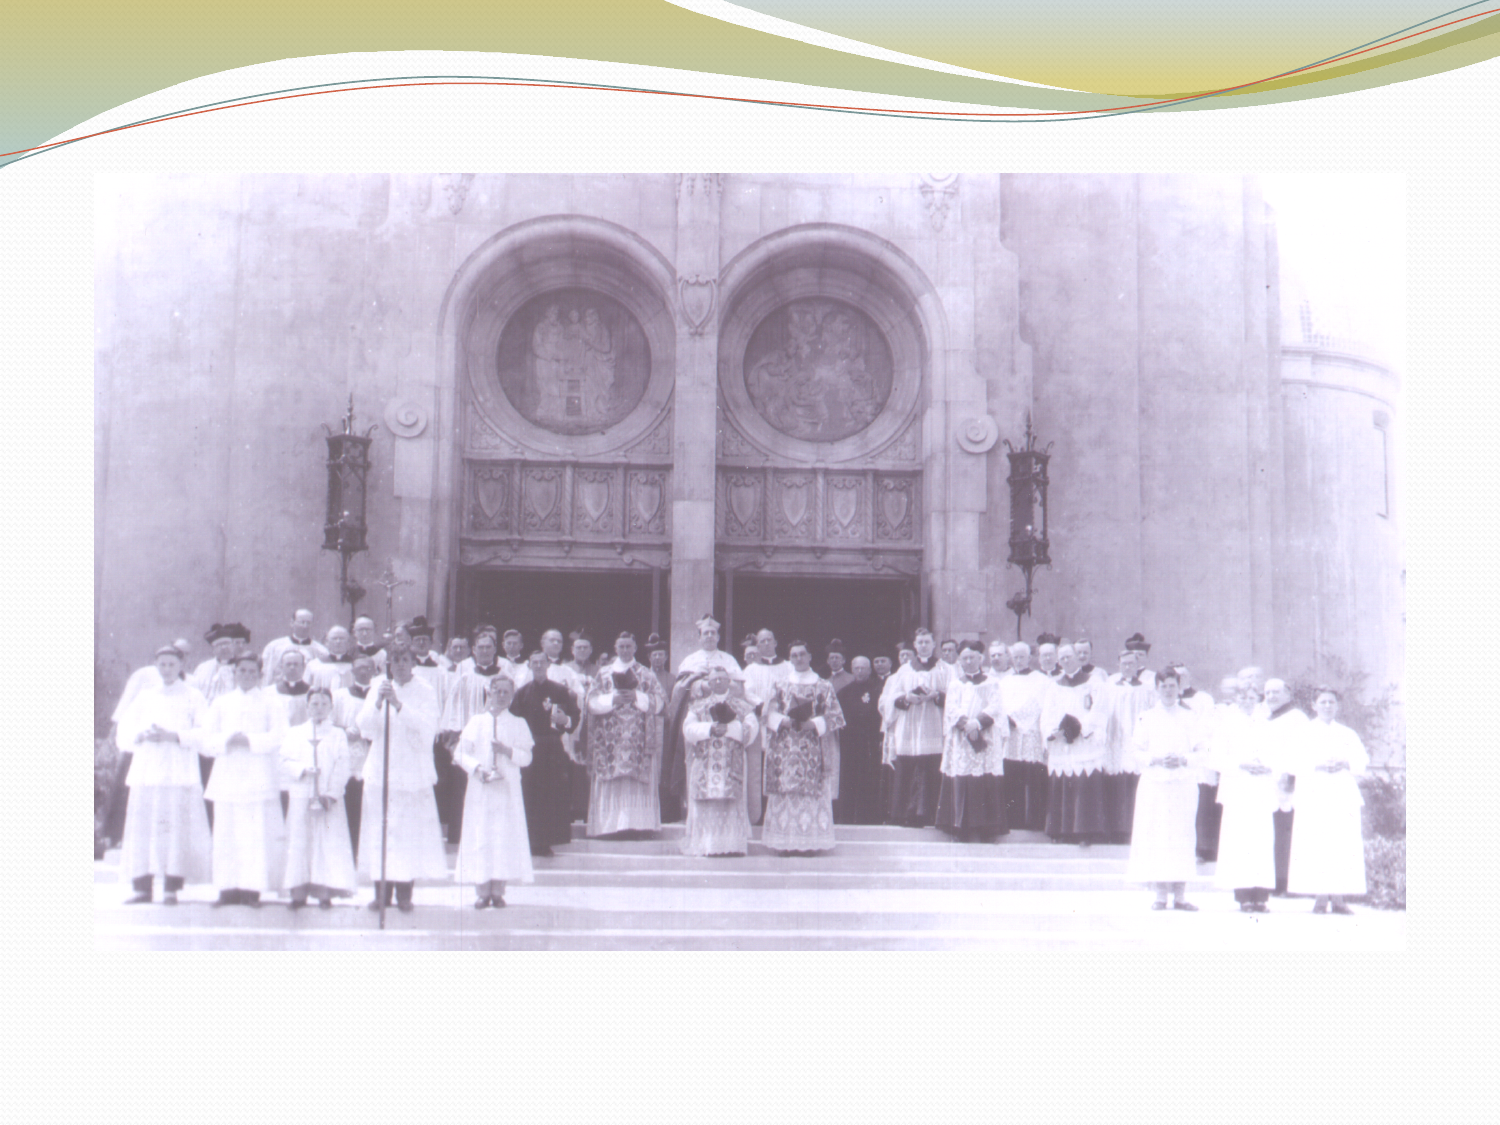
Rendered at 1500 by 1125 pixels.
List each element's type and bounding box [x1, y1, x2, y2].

picture [93, 173, 1406, 952]
